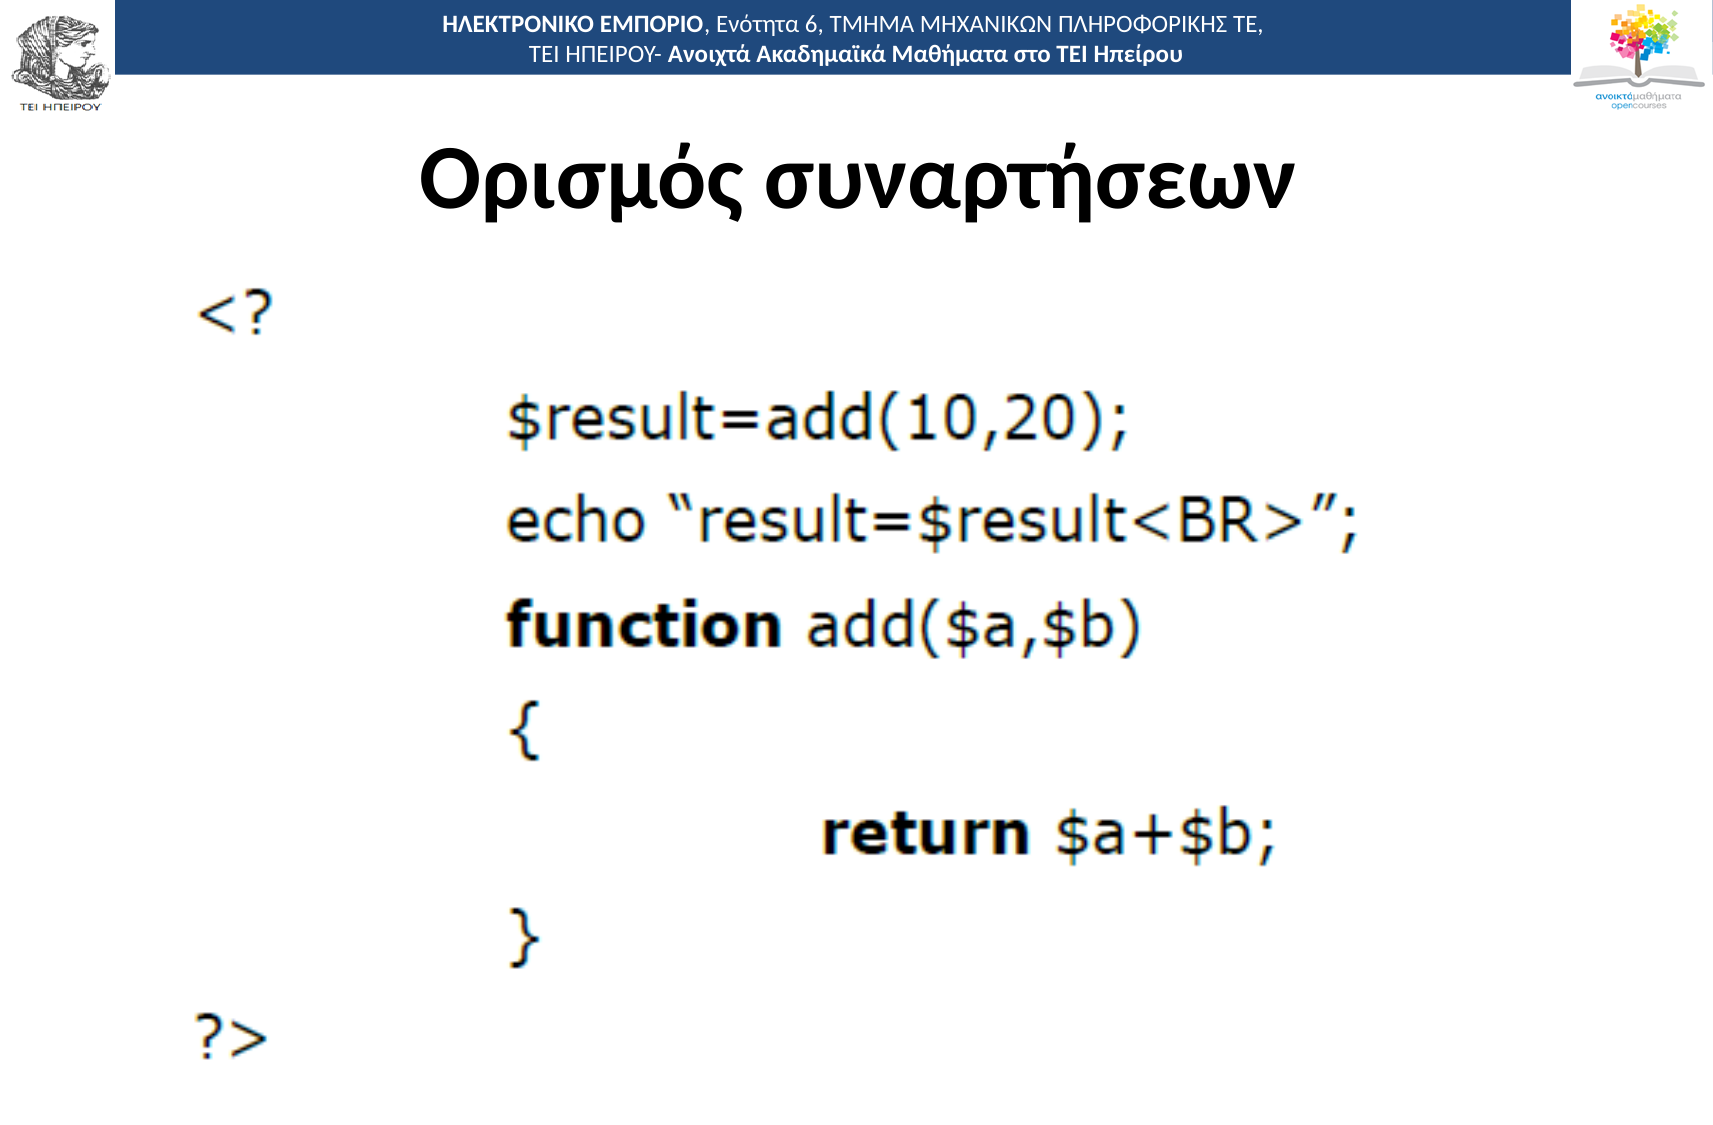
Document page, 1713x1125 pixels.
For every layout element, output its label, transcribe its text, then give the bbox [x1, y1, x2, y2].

title Ορισμός συναρτήσεων [87, 78, 1629, 266]
text_box ΗΛΕΚΤΡΟΝΙΚΟ ΕΜΠΟΡΙΟ, Ενότητα 6, ΤΜΗΜΑ ΜΗΧΑΝΙΚΩΝ ΠΛΗΡΟΦΟΡΙΚΗΣ ΤΕ, ΤΕΙ ΗΠΕΙΡΟΥ- Ανοιχτά Ακαδημαϊκά Μαθήματα στο ΤΕΙ Ηπείρου [116, 0, 1568, 75]
picture [0, 0, 115, 114]
picture [159, 266, 1548, 1071]
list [1570, 0, 1713, 114]
